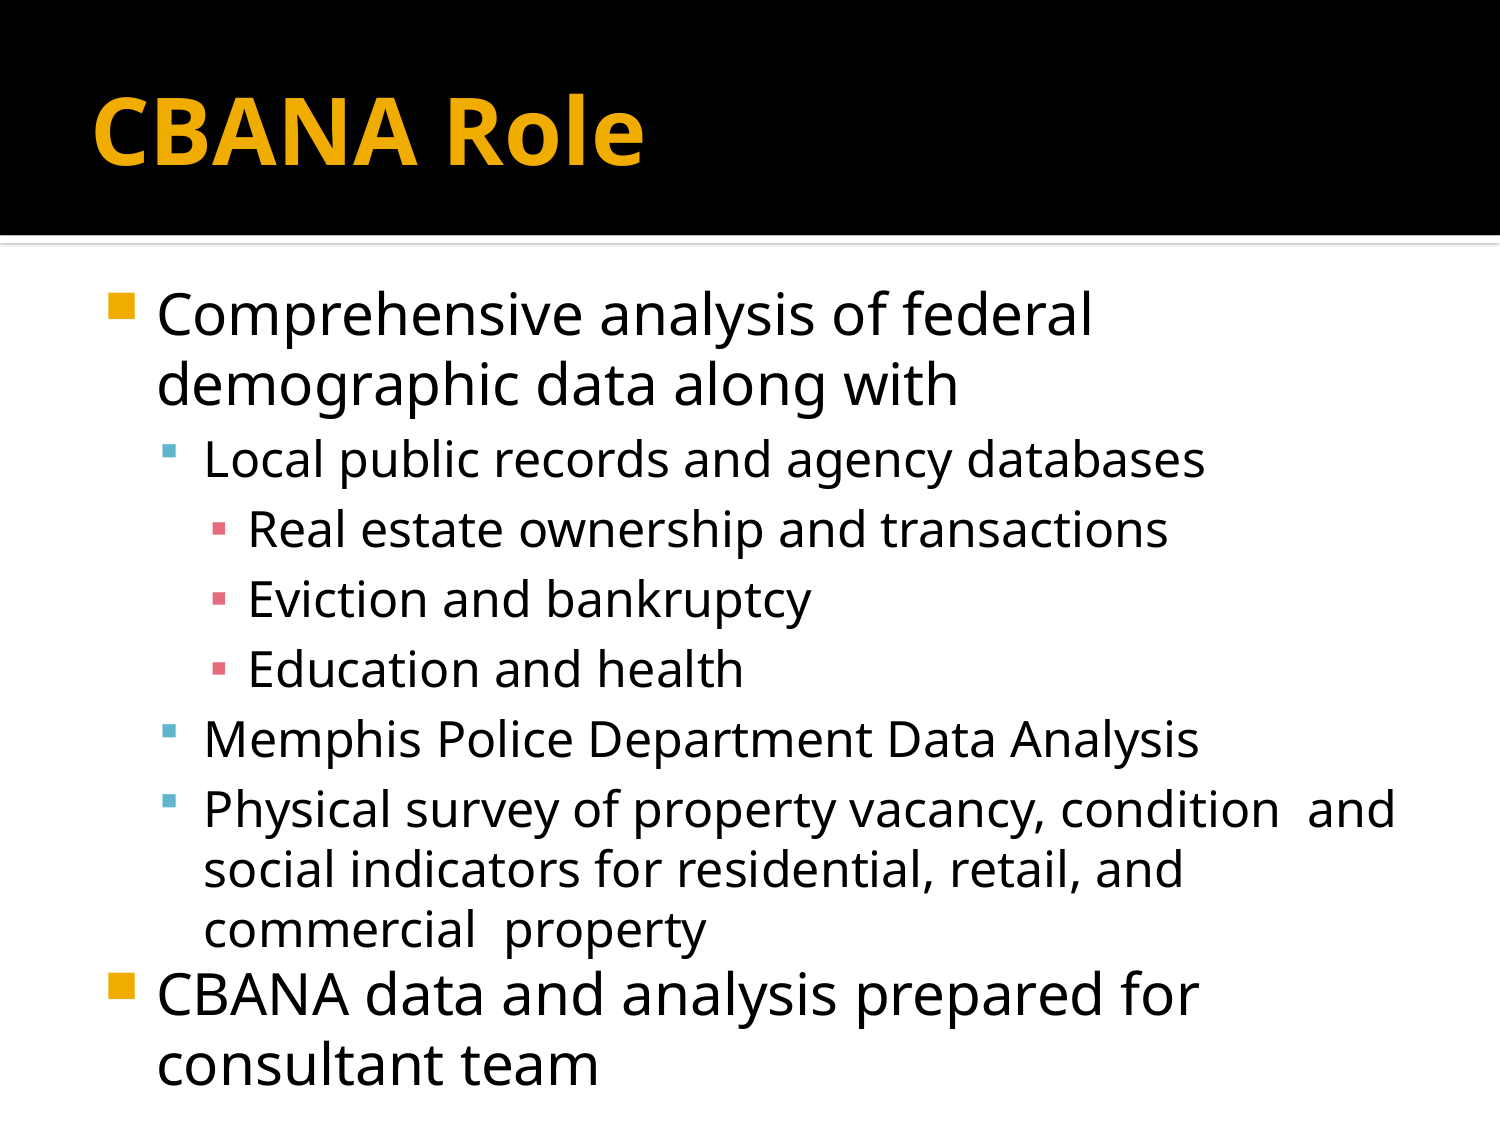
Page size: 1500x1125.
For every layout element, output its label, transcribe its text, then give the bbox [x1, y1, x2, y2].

list Comprehensive analysis of federal demographic data along with Local public records and agency databases Real estate ownership and transactions Eviction and bankruptcy Education and health Memphis Police Department Data Analysis Physical survey of property vacancy, condition and social indicators for residential, retail, and commercial property CBANA data and analysis prepared for consultant team [75, 262, 1425, 1125]
title CBANA Role [75, 25, 1425, 231]
